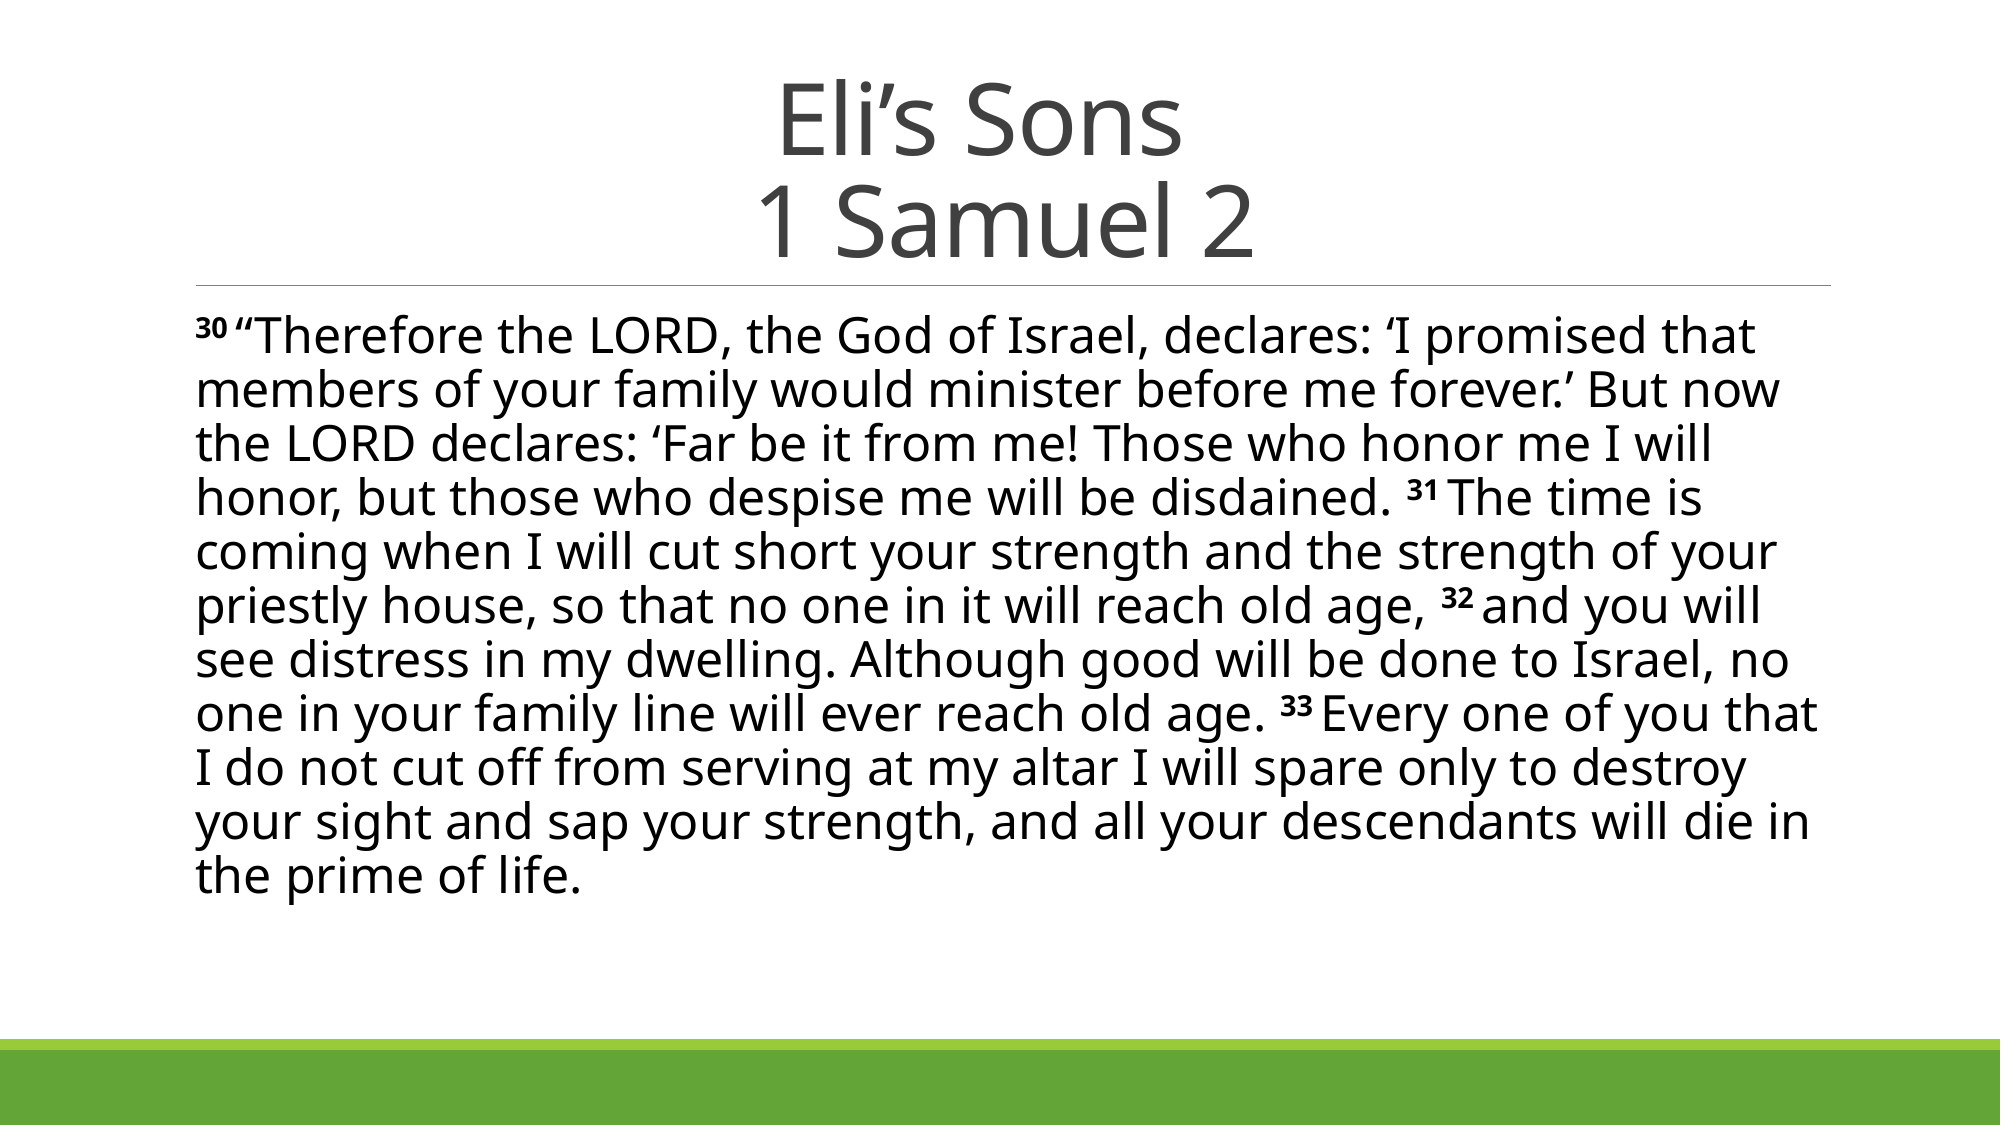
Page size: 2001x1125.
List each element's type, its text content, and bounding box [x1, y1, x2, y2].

list 30 “Therefore the Lord, the God of Israel, declares: ‘I promised that members of your family would minister before me forever.’ But now the Lord declares: ‘Far be it from me! Those who honor me I will honor, but those who despise me will be disdained. 31 The time is coming when I will cut short your strength and the strength of your priestly house, so that no one in it will reach old age, 32 and you will see distress in my dwelling. Although good will be done to Israel, no one in your family line will ever reach old age. 33 Every one of you that I do not cut off from serving at my altar I will spare only to destroy your sight and sap your strength, and all your descendants will die in the prime of life. [180, 302, 1830, 963]
title Eli’s Sons 1 Samuel 2 [180, 47, 1830, 285]
